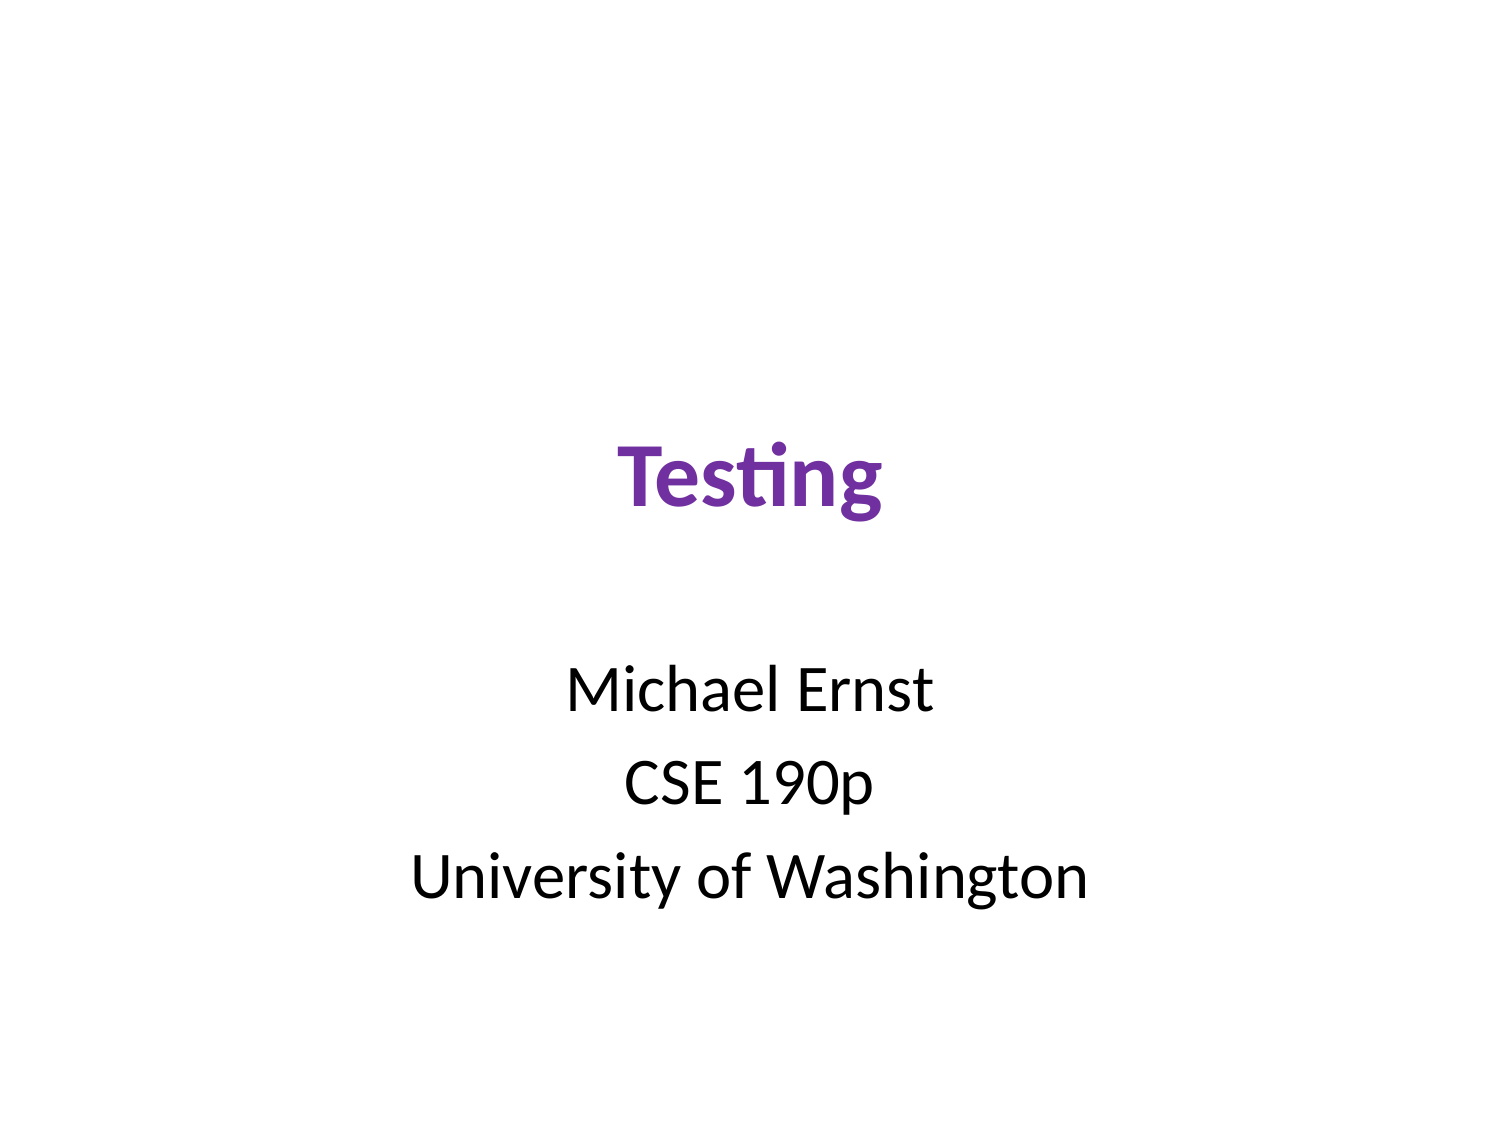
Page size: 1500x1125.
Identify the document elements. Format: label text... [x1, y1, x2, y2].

title Testing [112, 349, 1388, 591]
subtitle Michael Ernst CSE 190p University of Washington [225, 637, 1275, 925]
